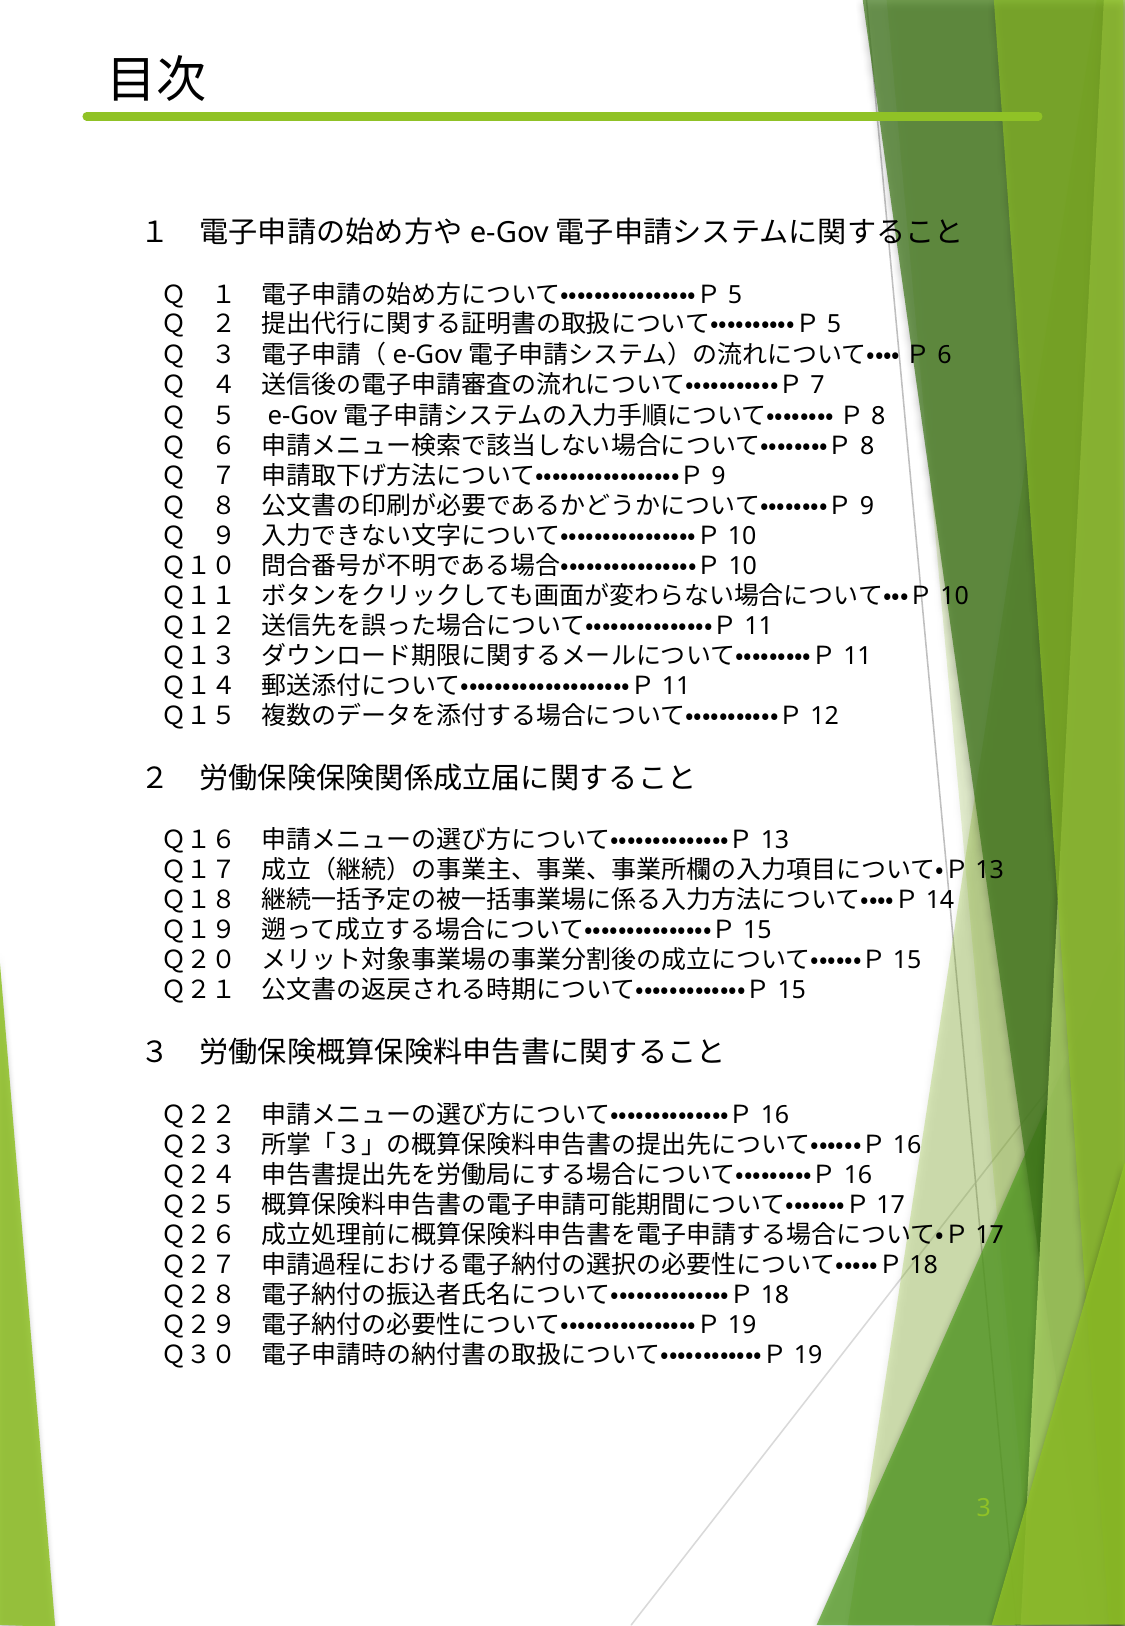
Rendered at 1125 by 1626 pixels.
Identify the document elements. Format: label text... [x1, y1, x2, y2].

slide_number 2 [942, 1465, 1006, 1552]
text_box １ 電子申請の始め方やe-Gov電子申請システムに関すること Ｑ １ 電子申請の始め方について・・・・・・・・・・・・・・・・Ｐ5 Ｑ ２ 提出代行に関する証明書の取扱について・・・・・・・・・・Ｐ5 Ｑ ３ 電子申請（e-Gov電子申請システム）の流れについて・・・・ Ｐ6 Ｑ ４ 送信後の電子申請審査の流れについて・・・・・・・・・・・Ｐ7 Ｑ ５ e-Gov電子申請システムの入力手順について・・・・・・・・ Ｐ8 Ｑ ６ 申請メニュー検索で該当しない場合について・・・・・・・・Ｐ8 Ｑ ７ 申請取下げ方法について・・・・・・・・・・・・・・・・・Ｐ9 Ｑ ８ 公文書の印刷が必要であるかどうかについて・・・・・・・・Ｐ9 Ｑ ９ 入力できない文字について・・・・・・・・・・・・・・・・Ｐ10 Ｑ１０ 問合番号が不明である場合・・・・・・・・・・・・・・・・Ｐ10 Ｑ１１ ボタンをクリックしても画面が変わらない場合について・・・Ｐ10 Ｑ１２ 送信先を誤った場合について・・・・・・・・・・・・・・・Ｐ11 Ｑ１３ ダウンロード期限に関するメールについて・・・・・・・・・Ｐ11 Ｑ１４ 郵送添付について・・・・・・・・・・・・・・・・・・・・Ｐ11 Ｑ１５ 複数のデータを添付する場合について・・・・・・・・・・・Ｐ12 ２ 労働保険保険関係成立届に関すること Ｑ１６ 申請メニューの選び方について・・・・・・・・・・・・・・Ｐ13 Ｑ１７ 成立（継続）の事業主、事業、事業所欄の入力項目について・Ｐ13 Ｑ１８ 継続一括予定の被一括事業場に係る入力方法について・・・・Ｐ14 Ｑ１９ 遡って成立する場合について・・・・・・・・・・・・・・・Ｐ15 Ｑ２０ メリット対象事業場の事業分割後の成立について・・・・・・Ｐ15 Ｑ２１ 公文書の返戻される時期について・・・・・・・・・・・・・Ｐ15 ３ 労働保険概算保険料申告書に関すること Ｑ２２ 申請メニューの選び方について・・・・・・・・・・・・・・Ｐ16 Ｑ２３ 所掌「３」の概算保険料申告書の提出先について・・・・・・Ｐ16 Ｑ２４ 申告書提出先を労働局にする場合について・・・・・・・・・Ｐ16 Ｑ２５ 概算保険料申告書の電子申請可能期間について・・・・・・・Ｐ17 Ｑ２６ 成立処理前に概算保険料申告書を電子申請する場合について・Ｐ17 Ｑ２７ 申請過程における電子納付の選択の必要性について・・・・・Ｐ18 Ｑ２８ 電子納付の振込者氏名について・・・・・・・・・・・・・・Ｐ18 Ｑ２９ 電子納付の必要性について・・・・・・・・・・・・・・・・Ｐ19 Ｑ３０ 電子申請時の納付書の取扱について・・・・・・・・・・・・Ｐ19 [96, 205, 1039, 1376]
text_box 目次 [91, 40, 1034, 112]
